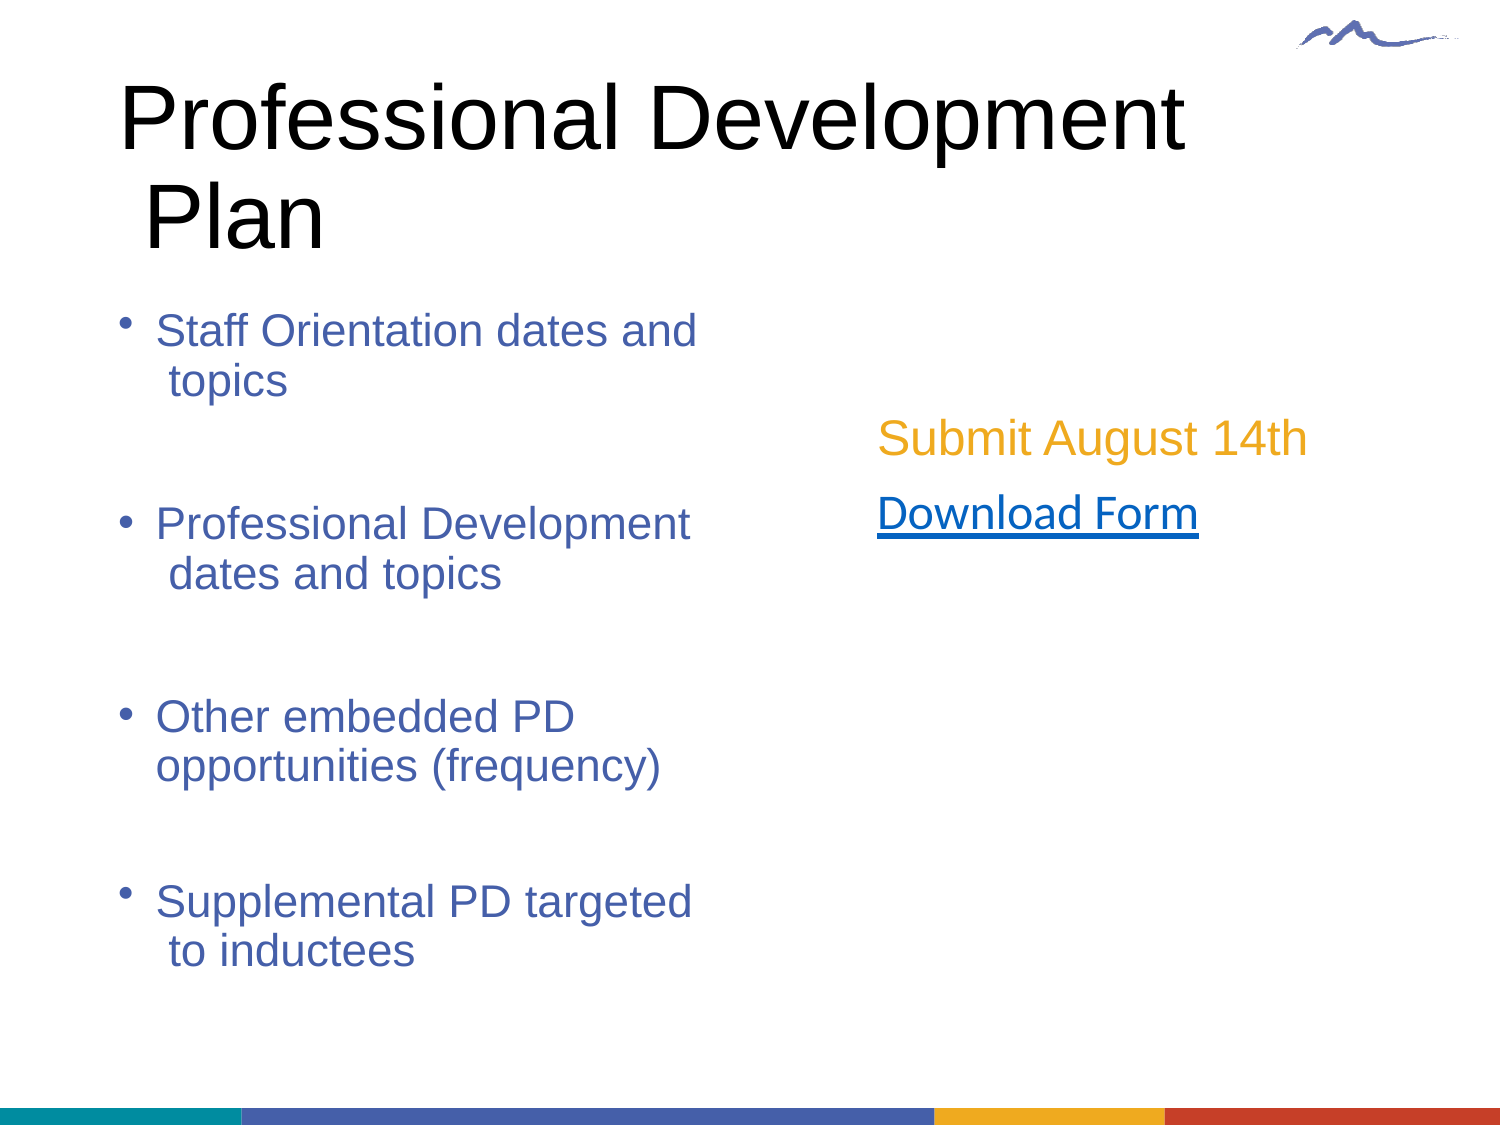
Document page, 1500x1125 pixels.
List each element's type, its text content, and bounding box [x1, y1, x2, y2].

title Professional Development Plan [116, 68, 1192, 267]
picture [1296, 20, 1459, 49]
text_box Staff Orientation dates and topics Professional Development dates and topics Other embedded PD opportunities (frequency) [115, 300, 703, 791]
text_box Submit August 14th Download Form [875, 405, 1313, 540]
text_box Supplemental PD targeted to inductees [115, 876, 696, 977]
